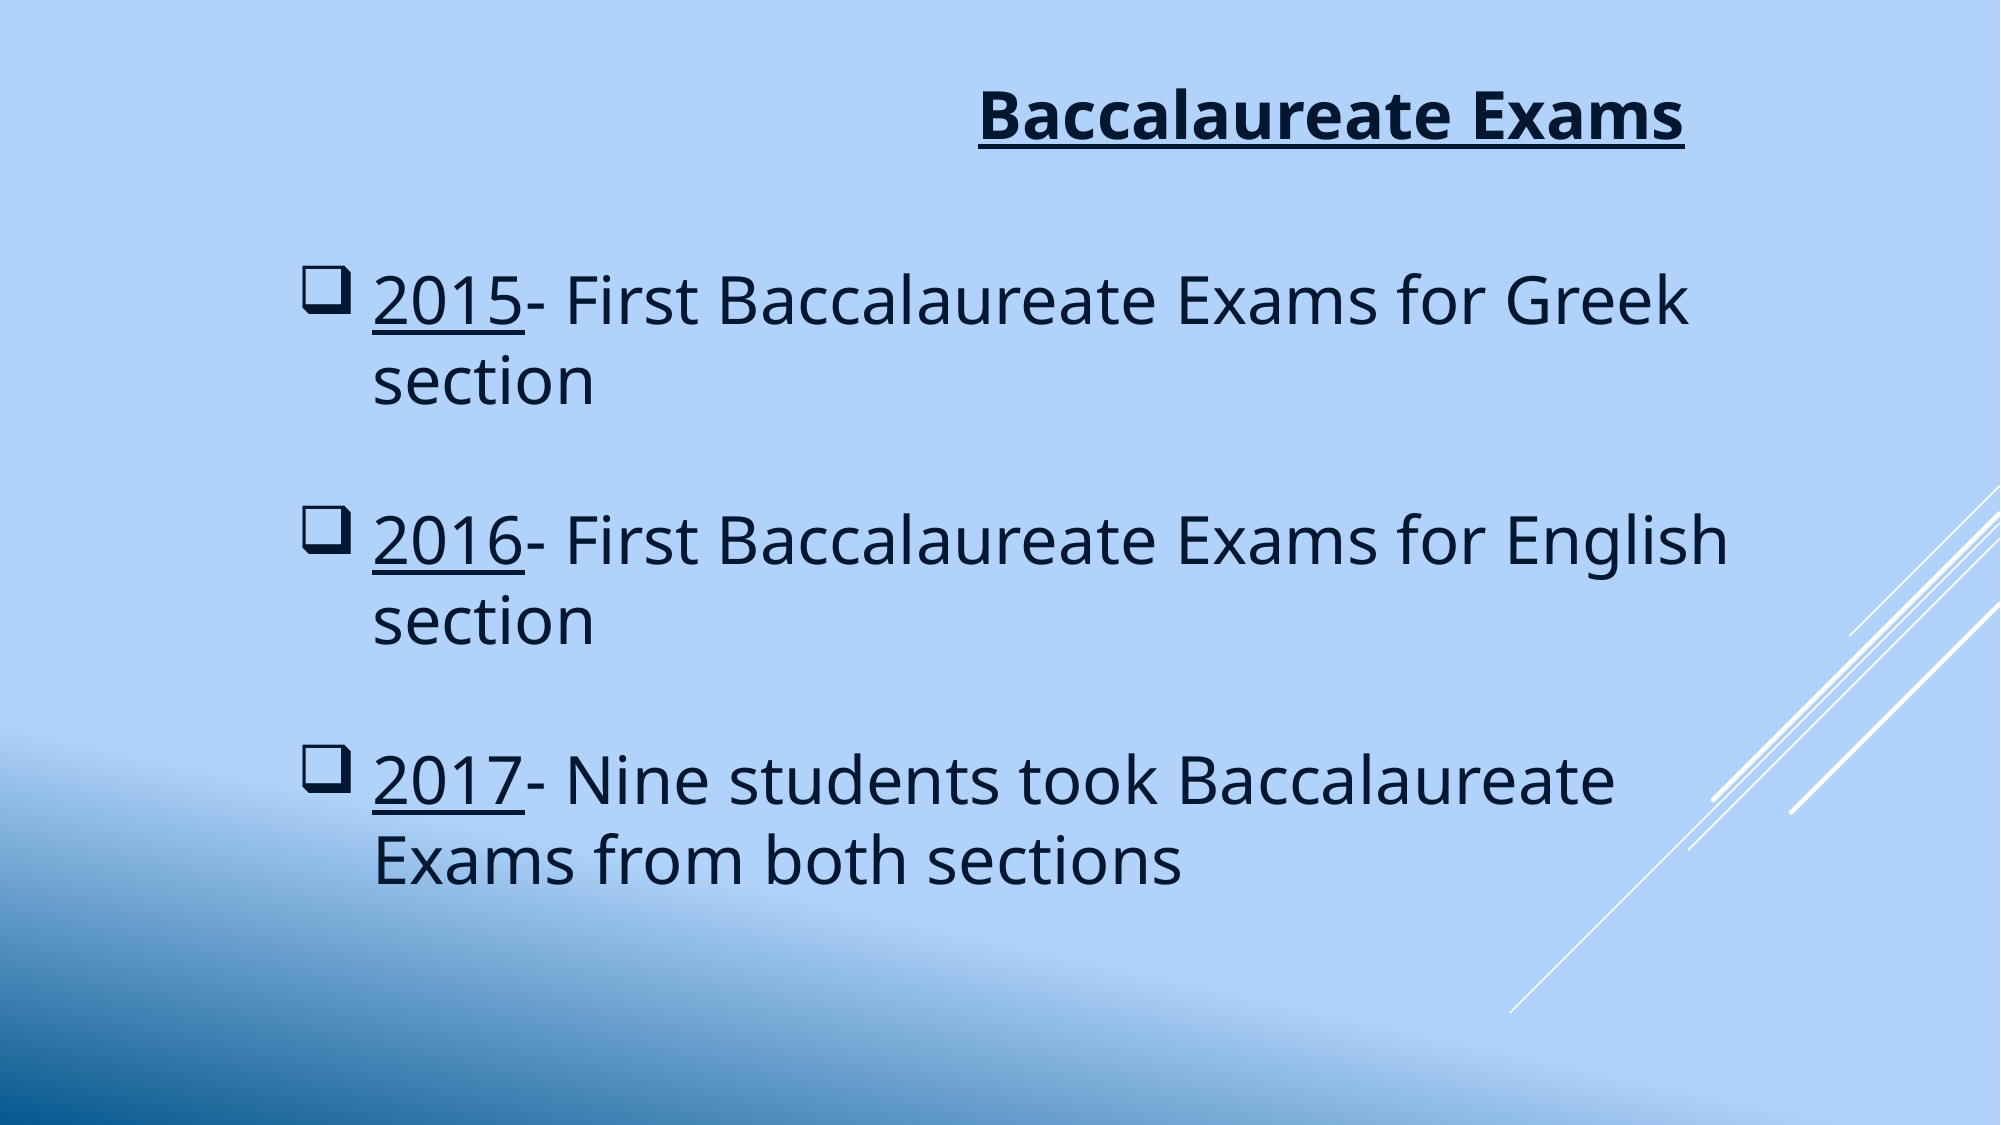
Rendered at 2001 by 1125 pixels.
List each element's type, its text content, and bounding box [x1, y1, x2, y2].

text_box Baccalaureate Exams [213, 65, 1813, 160]
text_box 2015- First Baccalaureate Exams for Greek section 2016- First Baccalaureate Exams for English section 2017- Nine students took Baccalaureate Exams from both sections [282, 250, 1777, 906]
